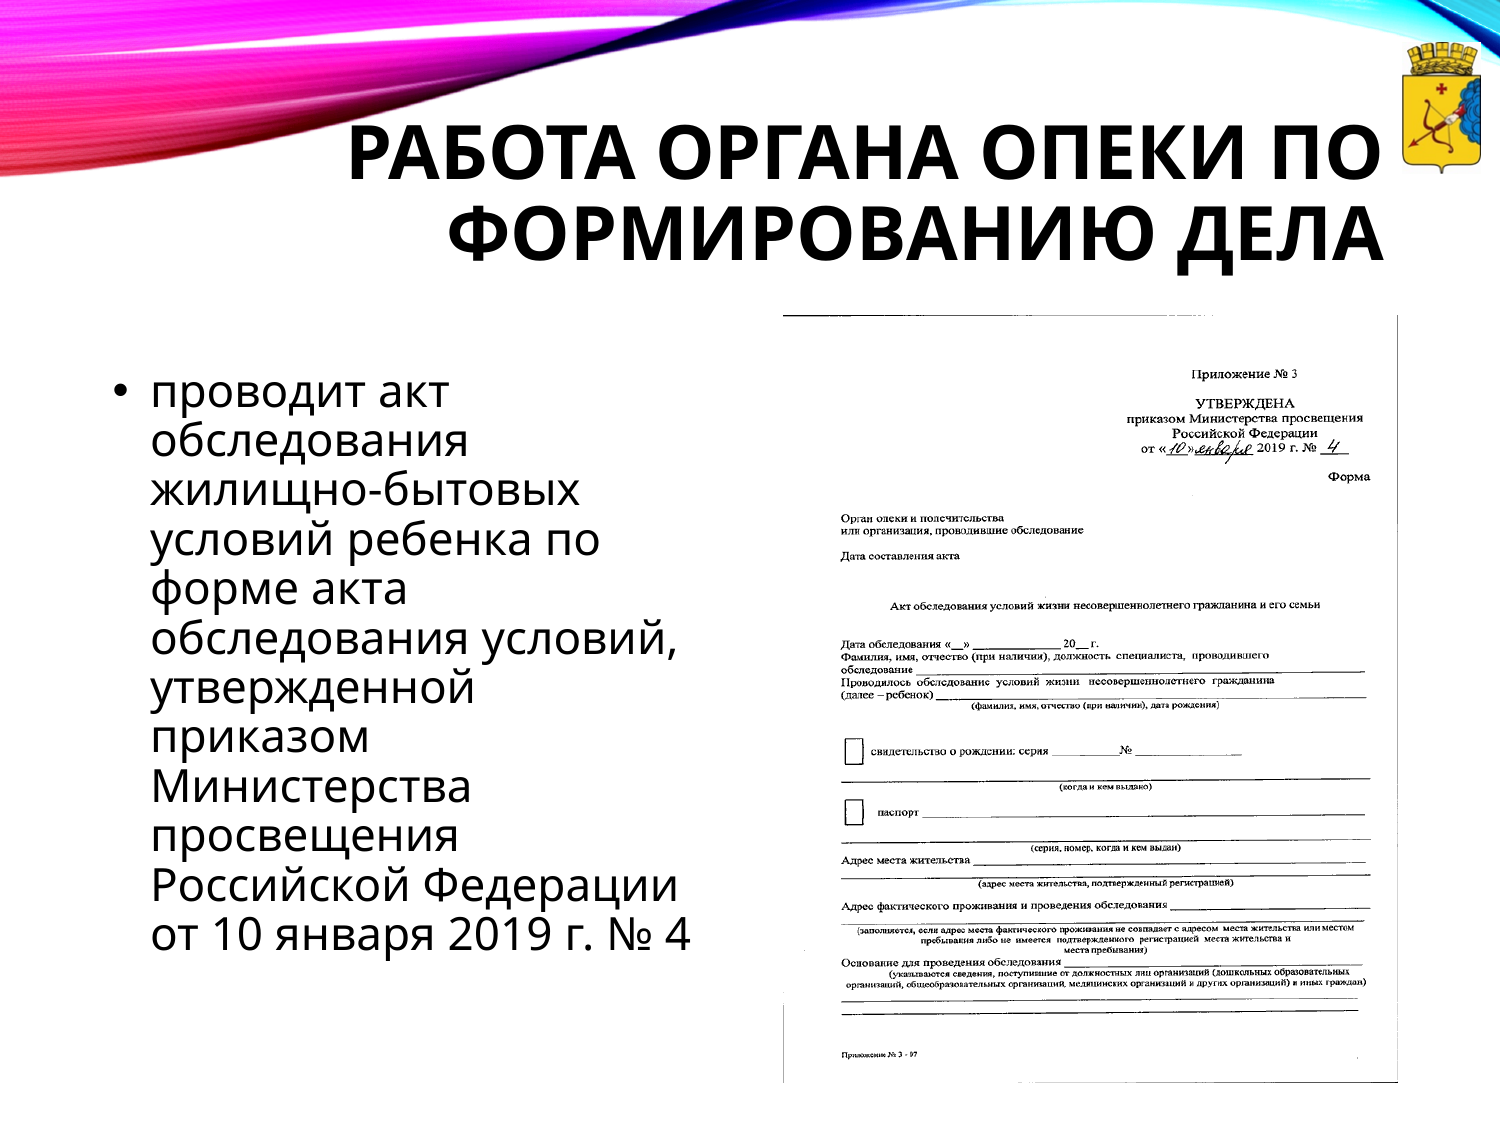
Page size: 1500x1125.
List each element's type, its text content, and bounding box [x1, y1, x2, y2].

list проводит акт обследования жилищно-бытовых условий ребенка по форме акта обследования условий, утвержденной приказом Министерства просвещения Российской Федерации от 10 января 2019 г. № 4 [97, 360, 715, 1028]
picture [0, 0, 1500, 178]
picture [782, 314, 1398, 1084]
title Работа органа опеки по формированию дела [321, 90, 1400, 303]
